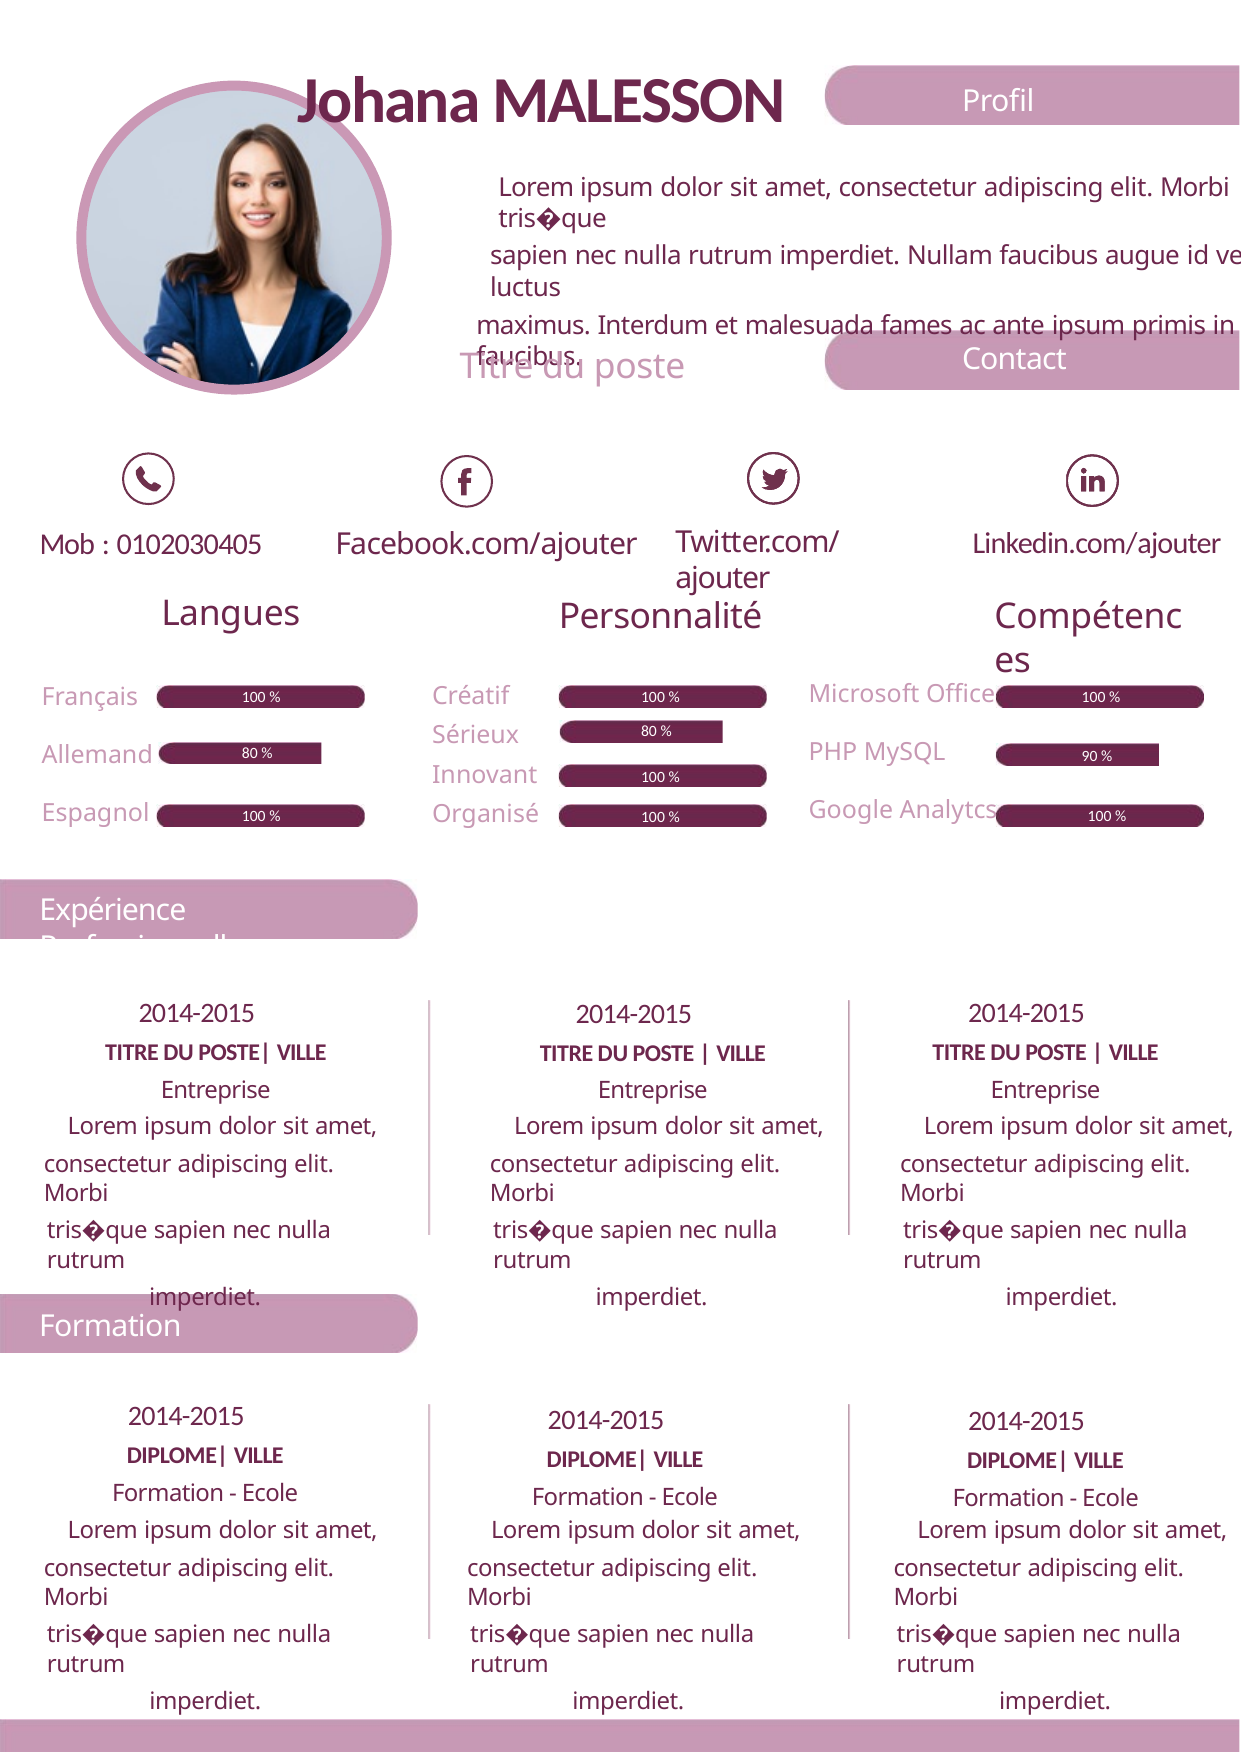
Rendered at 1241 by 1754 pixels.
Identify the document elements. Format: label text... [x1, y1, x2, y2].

text_box Microsoft Oﬃce PHP MySQL [808, 676, 1009, 766]
text_box Expérience Professionnelle [39, 888, 356, 964]
text_box Compétences [994, 591, 1201, 680]
text_box [558, 685, 767, 708]
text_box Formation [39, 1305, 203, 1343]
text_box Lorem ipsum dolor sit amet, consectetur adipiscing elit. Morbi tris�que sapien nec nulla rutrum imperdiet. [43, 1110, 396, 1311]
text_box [573, 804, 767, 827]
text_box 100 % 90 % [1081, 685, 1143, 765]
picture [122, 452, 176, 507]
text_box 80 % [640, 720, 695, 741]
text_box Titre du poste [459, 341, 767, 386]
text_box [1143, 685, 1204, 708]
text_box [873, 65, 1240, 125]
text_box Personnalité [558, 591, 786, 636]
text_box [995, 804, 1204, 827]
text_box [171, 742, 322, 764]
text_box Lorem ipsum dolor sit amet, consectetur adipiscing elit. Morbi tris�que sapien nec nulla rutrum imperdiet. Nullam faucibus augue id velit luctus maximus. Interdum et malesuada fames ac ante ipsum primis in faucibus. [476, 169, 1241, 372]
picture [81, 85, 387, 390]
text_box 2014-2015 TITRE DU POSTE| VILLE Entreprise [92, 994, 340, 1104]
text_box [559, 720, 723, 743]
picture [440, 455, 494, 509]
text_box 2014-2015 DIPLOME| VILLE Formation - Ecole [922, 1401, 1169, 1511]
text_box Contact [962, 339, 1109, 377]
text_box Proﬁl [962, 79, 1085, 117]
text_box Allemand Espagnol [41, 737, 171, 827]
text_box 100 % [1087, 804, 1149, 825]
text_box [0, 1294, 418, 1353]
picture [746, 452, 800, 506]
text_box Langues [161, 589, 361, 633]
text_box Google Analytcs [808, 793, 1015, 824]
picture [1066, 454, 1120, 508]
text_box 100 % 100 % [641, 765, 702, 826]
text_box Twitter.com/ajouter [675, 521, 917, 595]
text_box Lorem ipsum dolor sit amet, consectetur adipiscing elit. Morbi tris�que sapien nec nulla rutrum imperdiet. [900, 1110, 1241, 1311]
text_box 100 % [241, 804, 303, 825]
text_box 2014-2015 TITRE DU POSTE | VILLE Entreprise [529, 994, 777, 1104]
text_box [573, 764, 767, 787]
text_box Lorem ipsum dolor sit amet, consectetur adipiscing elit. Morbi tris�que sapien nec nulla rutrum imperdiet. [893, 1514, 1241, 1715]
text_box [303, 685, 365, 708]
text_box Lorem ipsum dolor sit amet, consectetur adipiscing elit. Morbi tris�que sapien nec nulla rutrum imperdiet. [467, 1514, 820, 1715]
text_box [824, 372, 1240, 390]
text_box Français [41, 679, 149, 710]
text_box Lorem ipsum dolor sit amet, consectetur adipiscing elit. Morbi tris�que sapien nec nulla rutrum imperdiet. [490, 1110, 843, 1311]
text_box 2014-2015 DIPLOME| VILLE Formation - Ecole [501, 1400, 749, 1510]
text_box [0, 879, 418, 939]
text_box 2014-2015 TITRE DU POSTE | VILLE Entreprise [922, 993, 1169, 1103]
text_box [1009, 743, 1159, 766]
text_box 2014-2015 DIPLOME| VILLE Formation - Ecole [81, 1397, 329, 1507]
text_box [0, 1719, 1240, 1753]
text_box Facebook.com/ajouter [335, 523, 638, 597]
text_box [171, 804, 365, 827]
text_box Johana MALESSON [297, 54, 873, 136]
text_box Mob : 0102030405 [39, 523, 304, 561]
text_box 100 % [641, 685, 702, 706]
text_box Lorem ipsum dolor sit amet, consectetur adipiscing elit. Morbi tris�que sapien nec nulla rutrum imperdiet. [43, 1514, 397, 1715]
text_box Linkedin.com/ajouter [972, 523, 1228, 560]
text_box [1009, 685, 1081, 708]
text_box Créatif Sérieux [432, 678, 554, 749]
text_box [156, 685, 241, 708]
text_box 100 % 80 % [241, 685, 303, 762]
text_box Innovant Organisé [432, 757, 573, 828]
